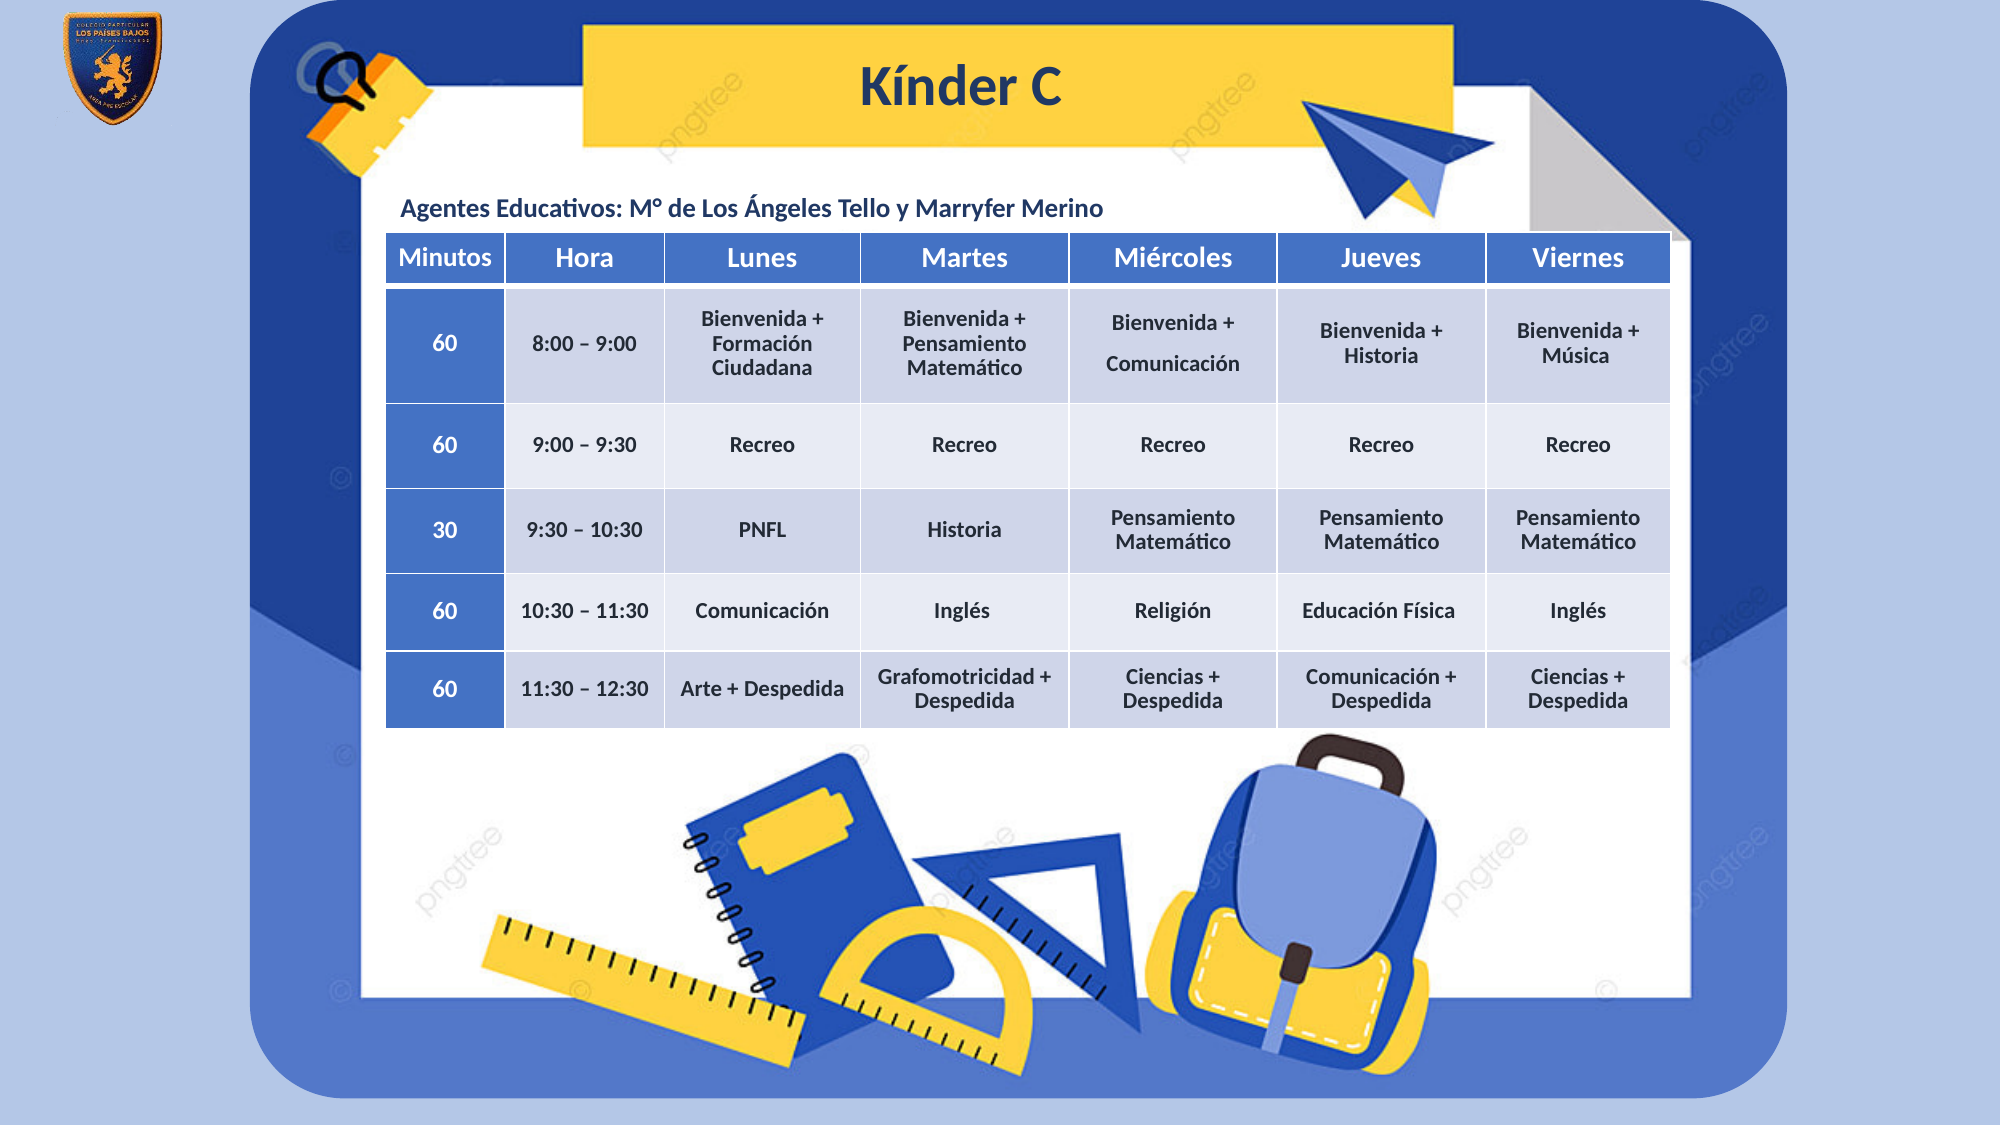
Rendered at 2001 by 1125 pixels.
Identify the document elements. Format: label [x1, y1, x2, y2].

picture [249, 0, 1788, 1099]
picture [55, 11, 172, 126]
